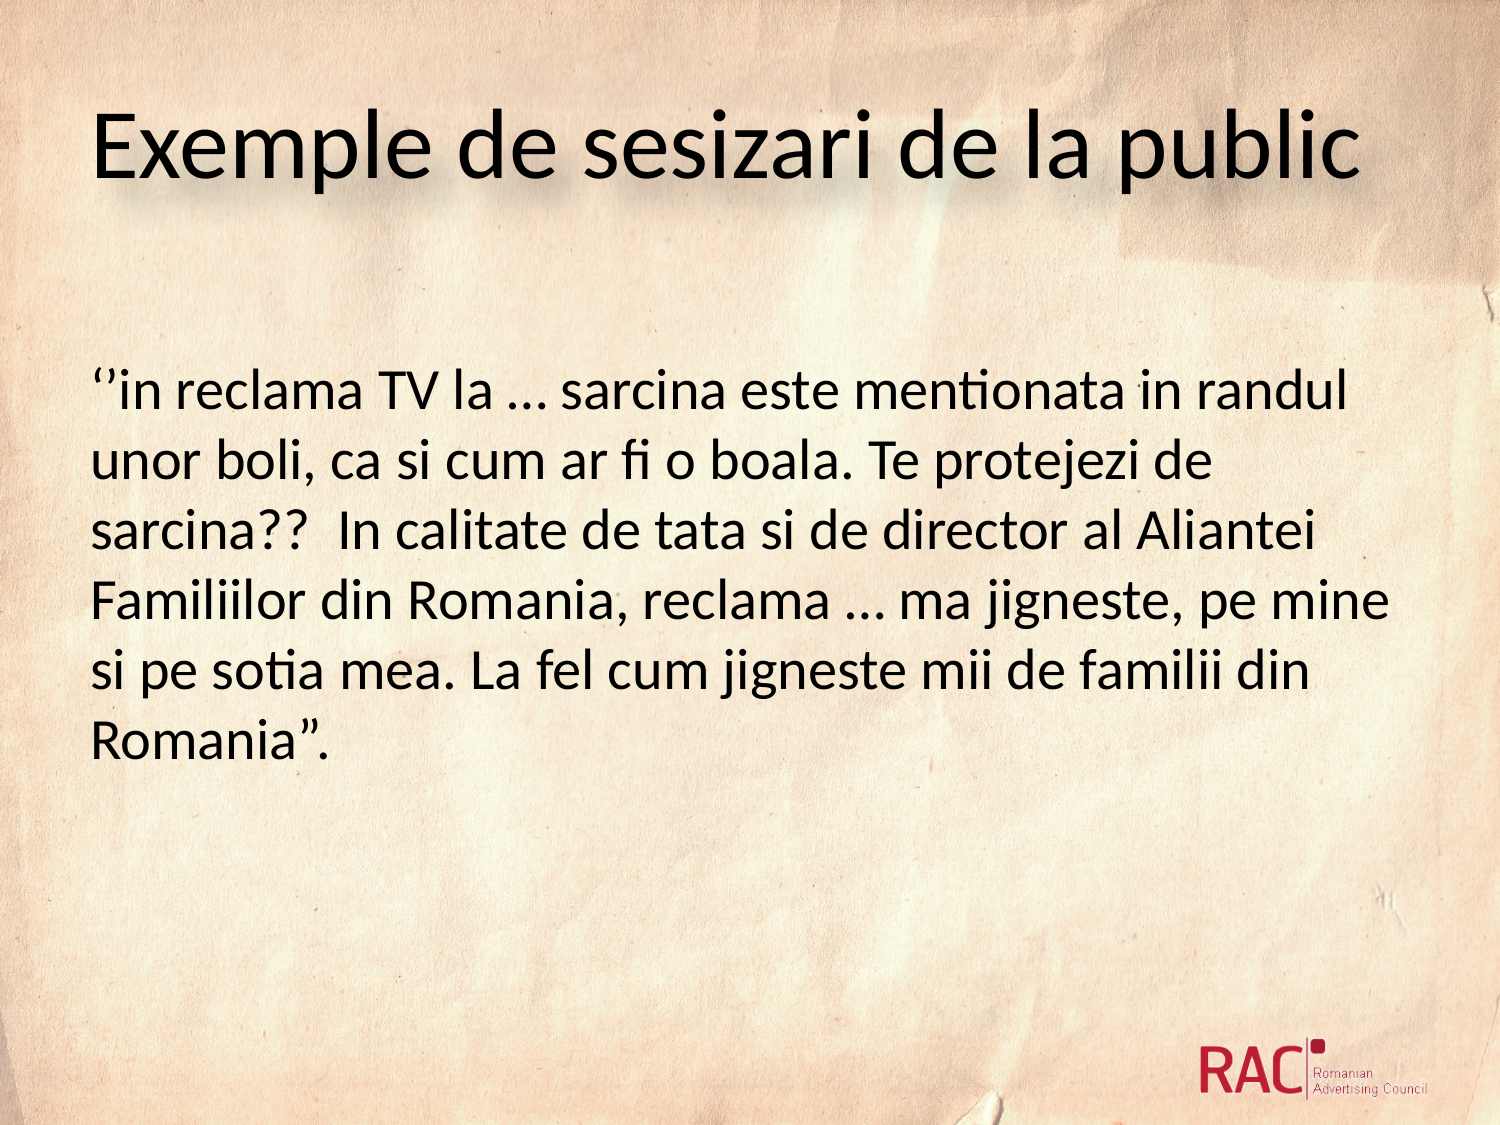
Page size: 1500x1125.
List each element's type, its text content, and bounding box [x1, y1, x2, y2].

list ‘’in reclama TV la … sarcina este mentionata in randul unor boli, ca si cum ar fi o boala. Te protejezi de sarcina?? In calitate de tata si de director al Aliantei Familiilor din Romania, reclama … ma jigneste, pe mine si pe sotia mea. La fel cum jigneste mii de familii din Romania”. [75, 262, 1425, 1005]
picture [0, 0, 1500, 1125]
title Exemple de sesizari de la public [75, 45, 1425, 233]
